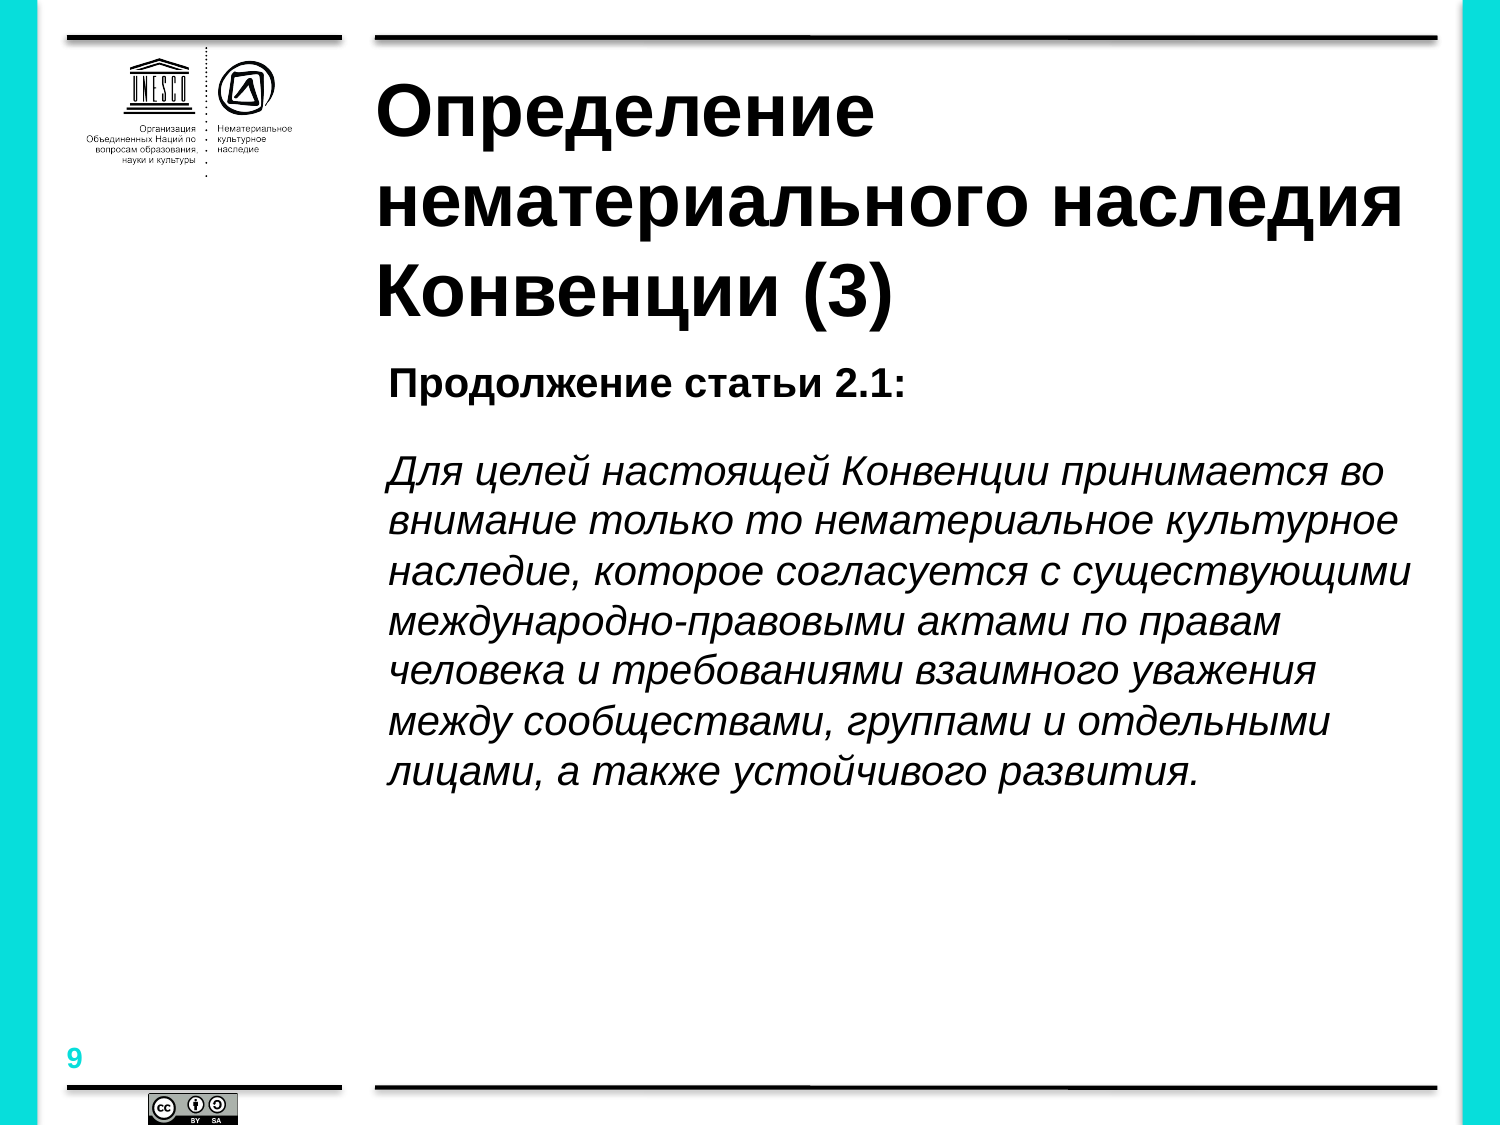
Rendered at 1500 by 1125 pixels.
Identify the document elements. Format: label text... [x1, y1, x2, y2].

text_box Продолжение статьи 2.1: Для целей настоящей Конвенции принимается во внимание только то нематериальное культурное наследие, которое согласуется с существующими международно-правовыми актами по правам человека и требованиями взаимного уважения между сообществами, группами и отдельными лицами, а также устойчивого развития. [373, 348, 1437, 1051]
title Определение нематериального наследия Конвенции (3) [375, 61, 1438, 335]
picture [148, 1093, 238, 1125]
picture [77, 47, 303, 187]
